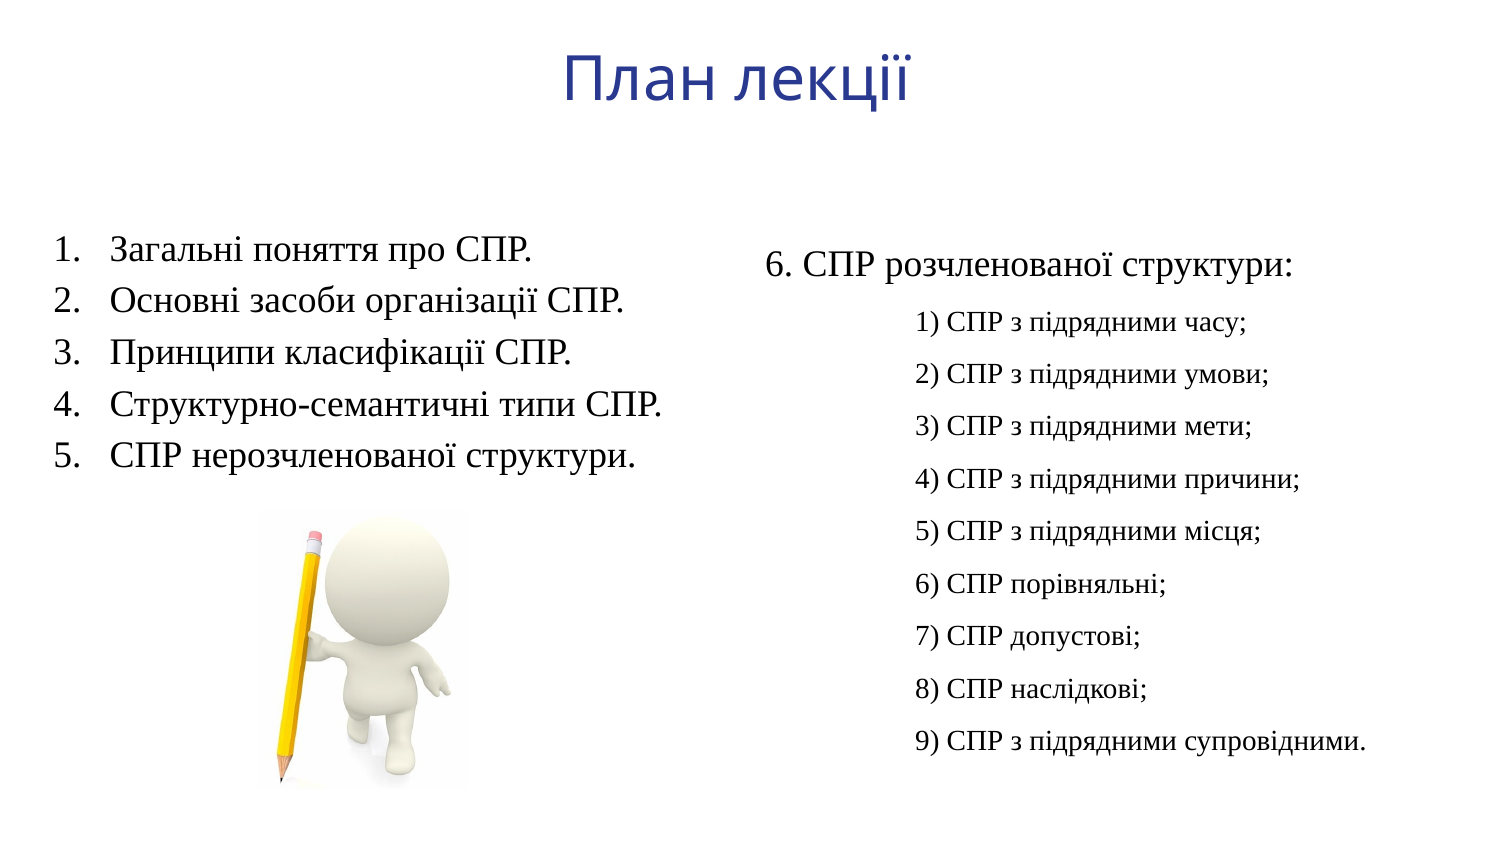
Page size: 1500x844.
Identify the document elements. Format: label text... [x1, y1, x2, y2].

picture [258, 509, 468, 790]
title План лекції [37, 22, 1435, 123]
list 6. СПР розчленованої структури: 1) СПР з підрядними часу; 2) СПР з підрядними умови; 3) СПР з підрядними мети; 4) СПР з підрядними причини; 5) СПР з підрядними місця; 6) СПР порівняльні; 7) СПР допустові; 8) СПР наслідкові; 9) СПР з підрядними супровідними. [750, 201, 1500, 826]
list Загальні поняття про СПР. Основні засоби організації СПР. Принципи класифікації СПР. Структурно-семантичні типи СПР. СПР нерозчленованої структури. [19, 201, 750, 750]
